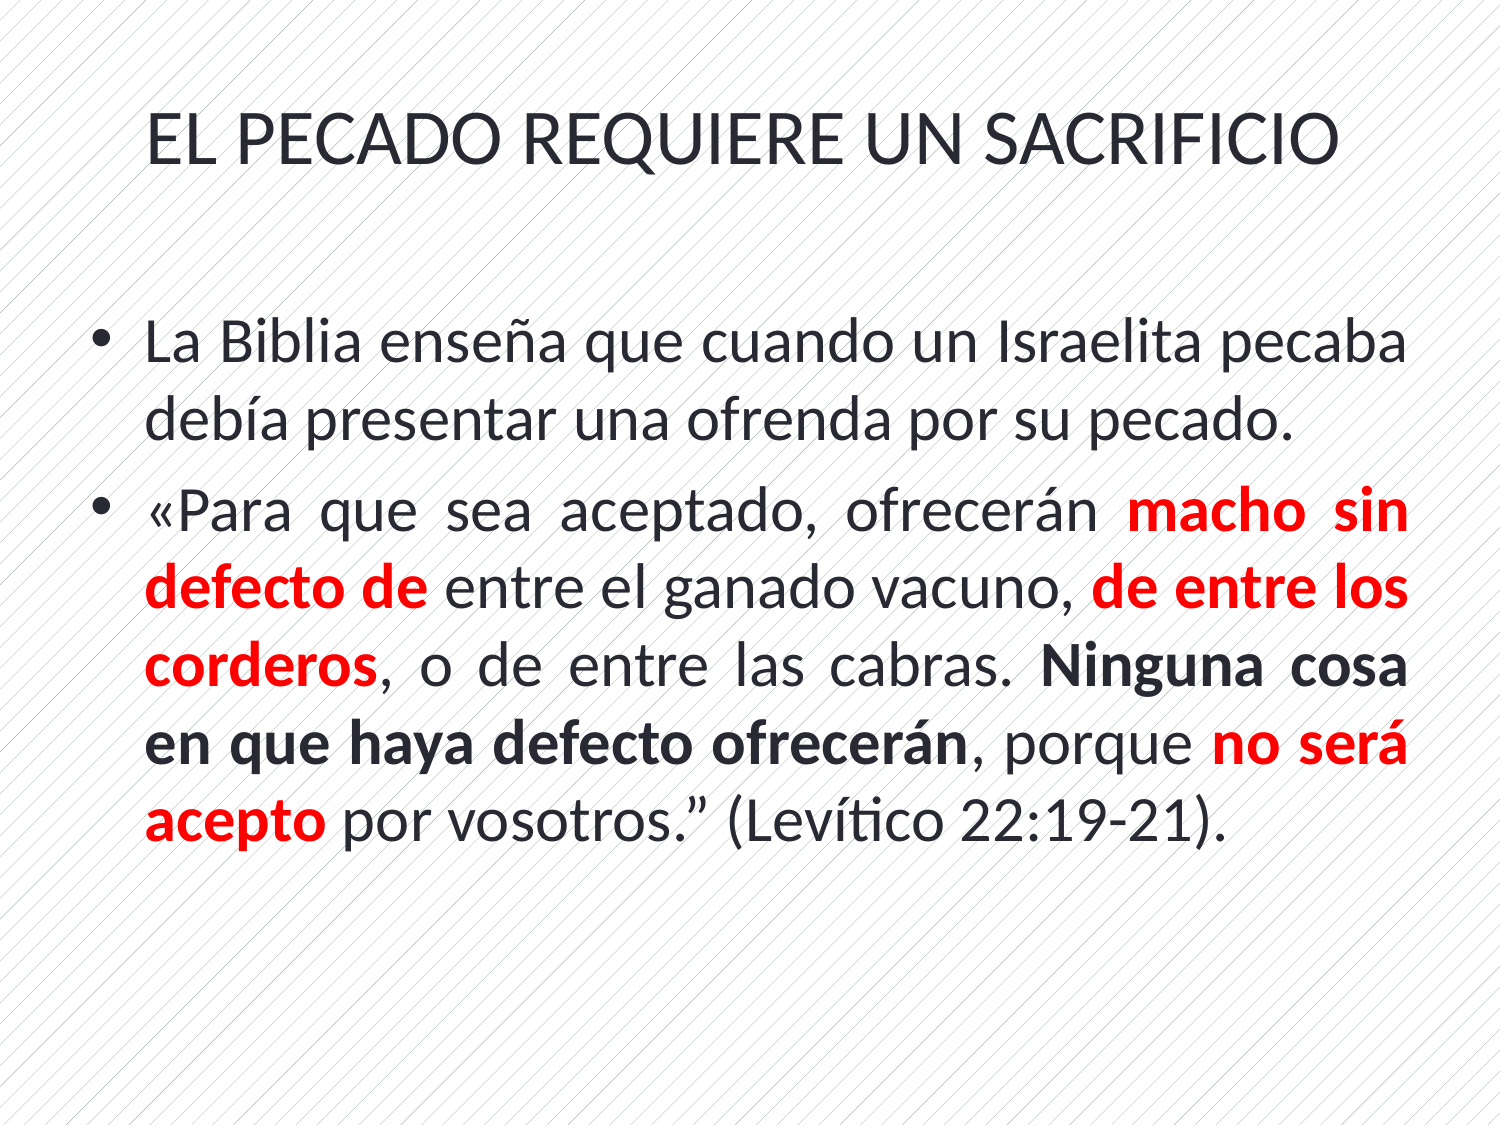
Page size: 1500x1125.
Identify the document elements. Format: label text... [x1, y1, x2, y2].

title EL PECADO REQUIERE UN SACRIFICIO [41, 45, 1447, 220]
list La Biblia enseña que cuando un Israelita pecaba debía presentar una ofrenda por su pecado. «Para que sea aceptado, ofrecerán macho sin defecto de entre el ganado vacuno, de entre los corderos, o de entre las cabras. Ninguna cosa en que haya defecto ofrecerán, porque no será acepto por vosotros.” (Levítico 22:19-21). [75, 290, 1425, 1005]
